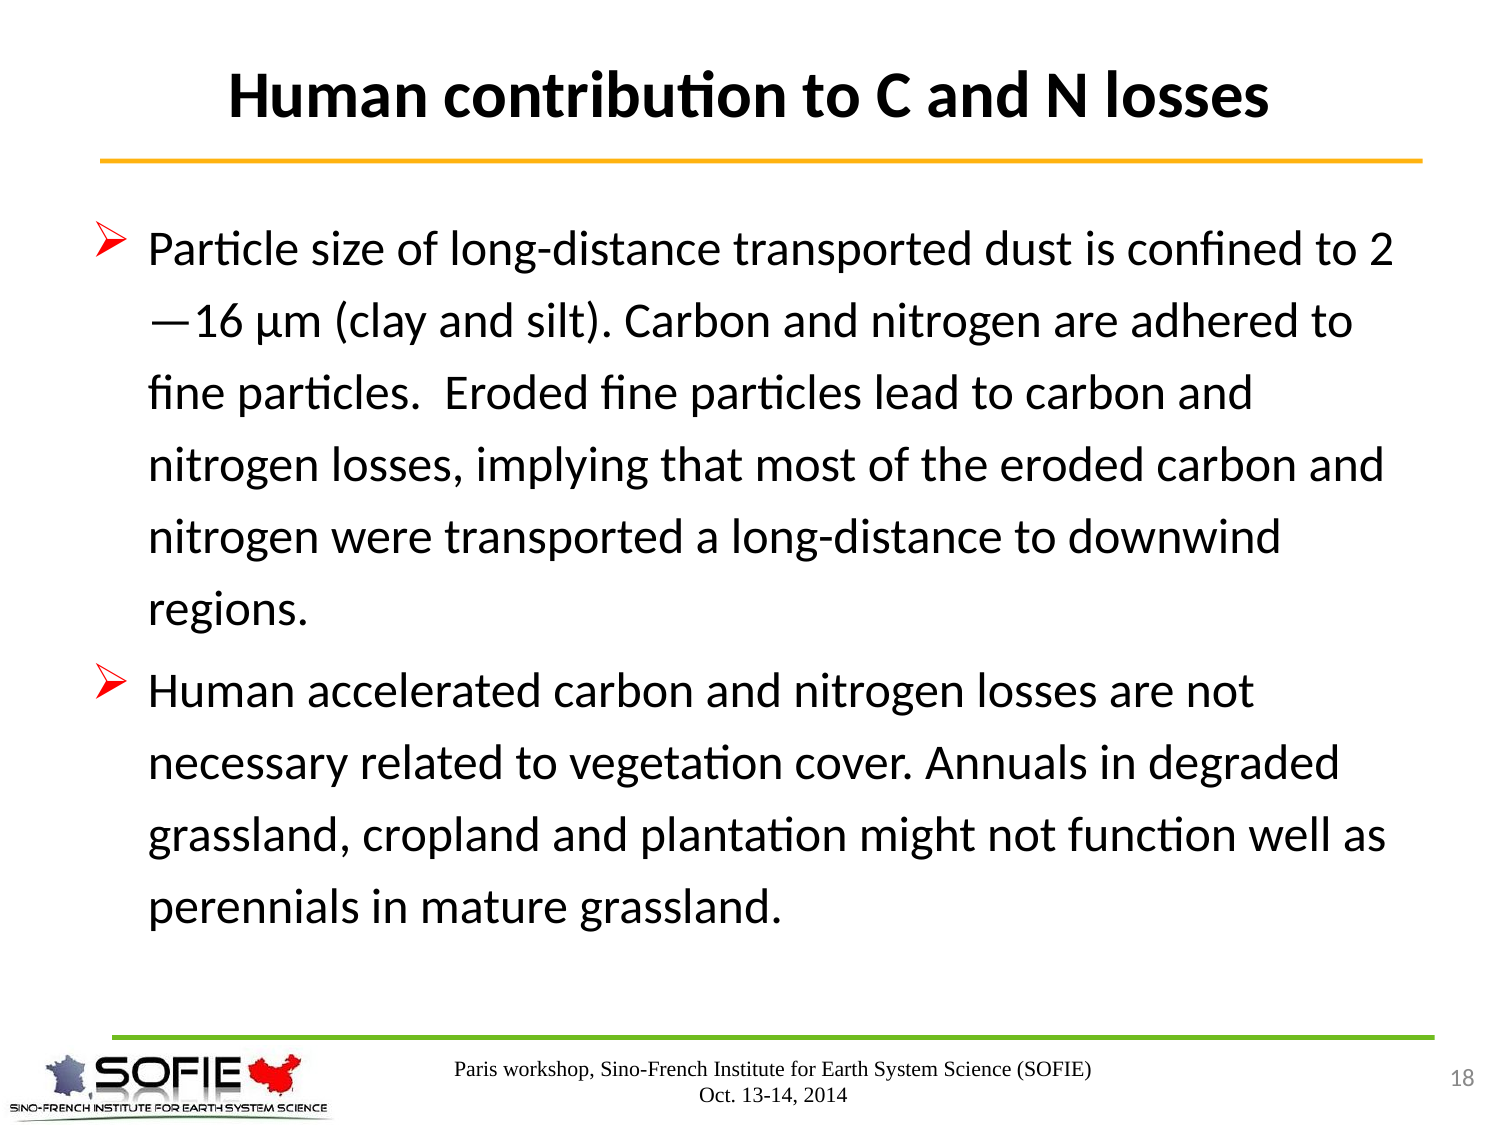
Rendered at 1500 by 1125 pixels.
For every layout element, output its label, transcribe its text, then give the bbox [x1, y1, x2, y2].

text_box Paris workshop, Sino-French Institute for Earth System Science (SOFIE) Oct. 13-14, 2014 [407, 1046, 1140, 1114]
title Human contribution to C and N losses [74, 0, 1426, 185]
picture [2, 1045, 420, 1125]
list Particle size of long-distance transported dust is confined to 2—16 µm (clay and silt). Carbon and nitrogen are adhered to fine particles. Eroded fine particles lead to carbon and nitrogen losses, implying that most of the eroded carbon and nitrogen were transported a long-distance to downwind regions. Human accelerated carbon and nitrogen losses are not necessary related to vegetation cover. Annuals in degraded grassland, cropland and plantation might not function well as perennials in mature grassland. [76, 196, 1427, 939]
